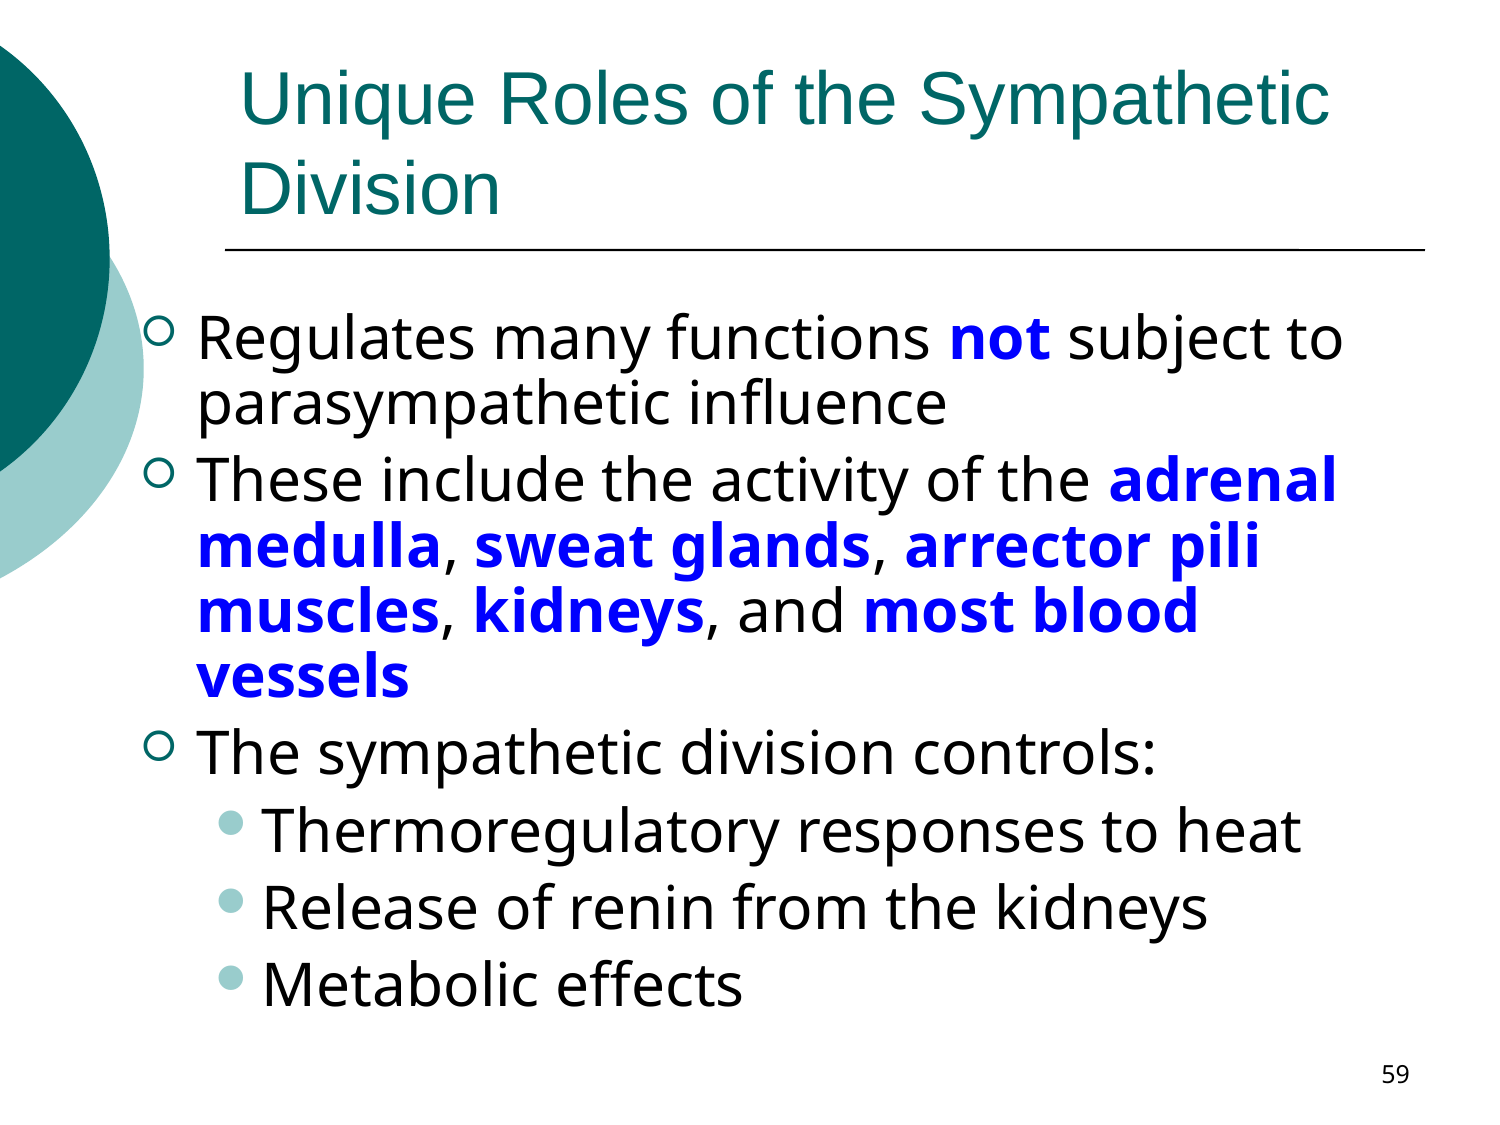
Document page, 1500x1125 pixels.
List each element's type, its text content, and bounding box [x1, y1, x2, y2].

list Regulates many functions not subject to parasympathetic influence These include the activity of the adrenal medulla, sweat glands, arrector pili muscles, kidneys, and most blood vessels The sympathetic division controls: Thermoregulatory responses to heat Release of renin from the kidneys Metabolic effects [124, 299, 1425, 975]
title Unique Roles of the Sympathetic Division [224, 49, 1425, 238]
slide_number 59 [1074, 1024, 1426, 1101]
